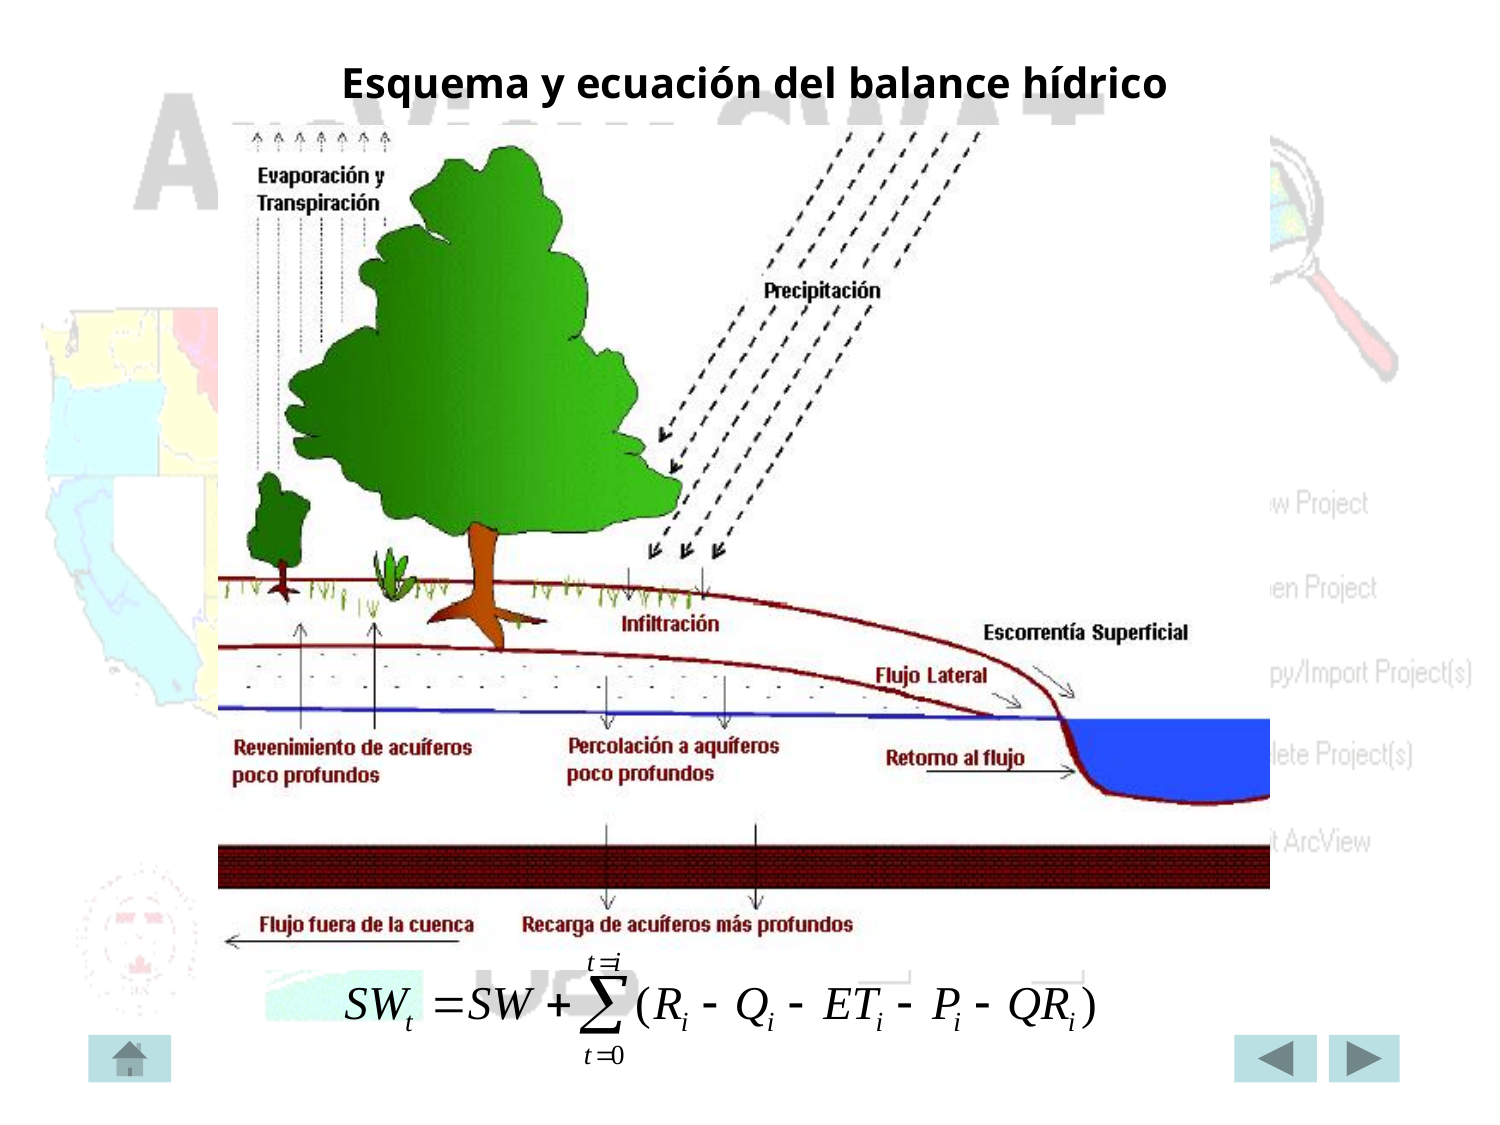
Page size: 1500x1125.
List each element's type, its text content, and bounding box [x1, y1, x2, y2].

text_box [1328, 1034, 1400, 1083]
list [336, 940, 1107, 1075]
text_box [1234, 1034, 1317, 1083]
text_box [88, 1034, 172, 1083]
text_box Esquema y ecuación del balance hídrico [326, 49, 1184, 115]
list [218, 125, 1270, 970]
